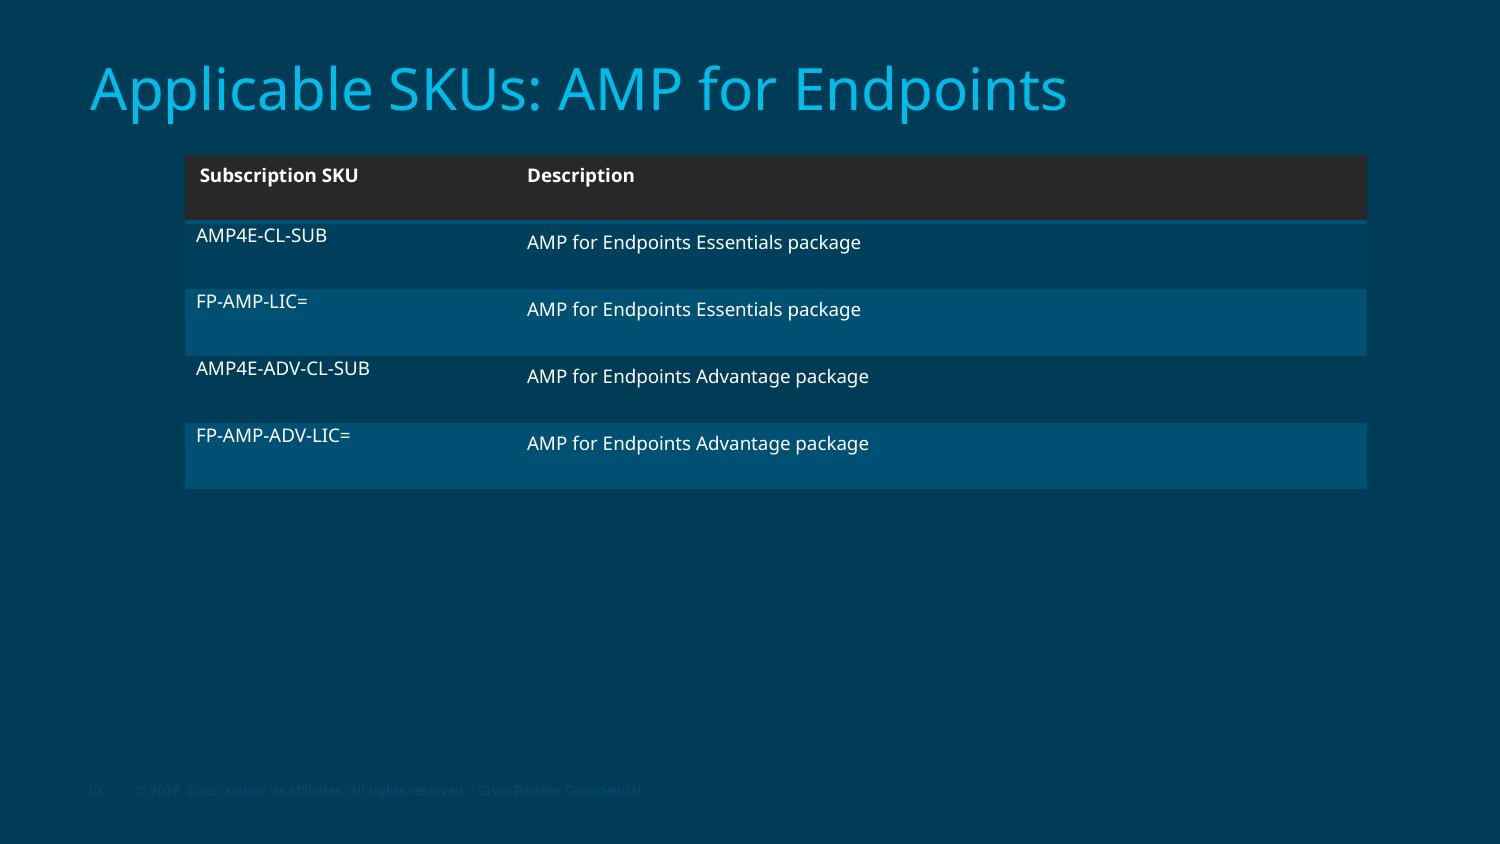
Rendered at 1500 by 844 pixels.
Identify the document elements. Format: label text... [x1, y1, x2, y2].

table_cell AMP4E-ADV-CL-SUB [185, 356, 512, 423]
title Applicable SKUs: AMP for Endpoints [75, 33, 1445, 154]
table_cell FP-AMP-ADV-LIC= [185, 423, 512, 489]
table_cell FP-AMP-LIC= [185, 289, 512, 356]
table_header Subscription SKU [185, 155, 512, 220]
table_cell AMP for Endpoints Essentials package [512, 224, 1367, 289]
table_cell AMP4E-CL-SUB [185, 224, 512, 289]
table_cell AMP for Endpoints Advantage package [512, 423, 1367, 489]
table_cell AMP for Endpoints Advantage package [512, 356, 1367, 423]
table_cell AMP for Endpoints Essentials package [512, 289, 1367, 356]
table_header Description [512, 155, 1367, 220]
